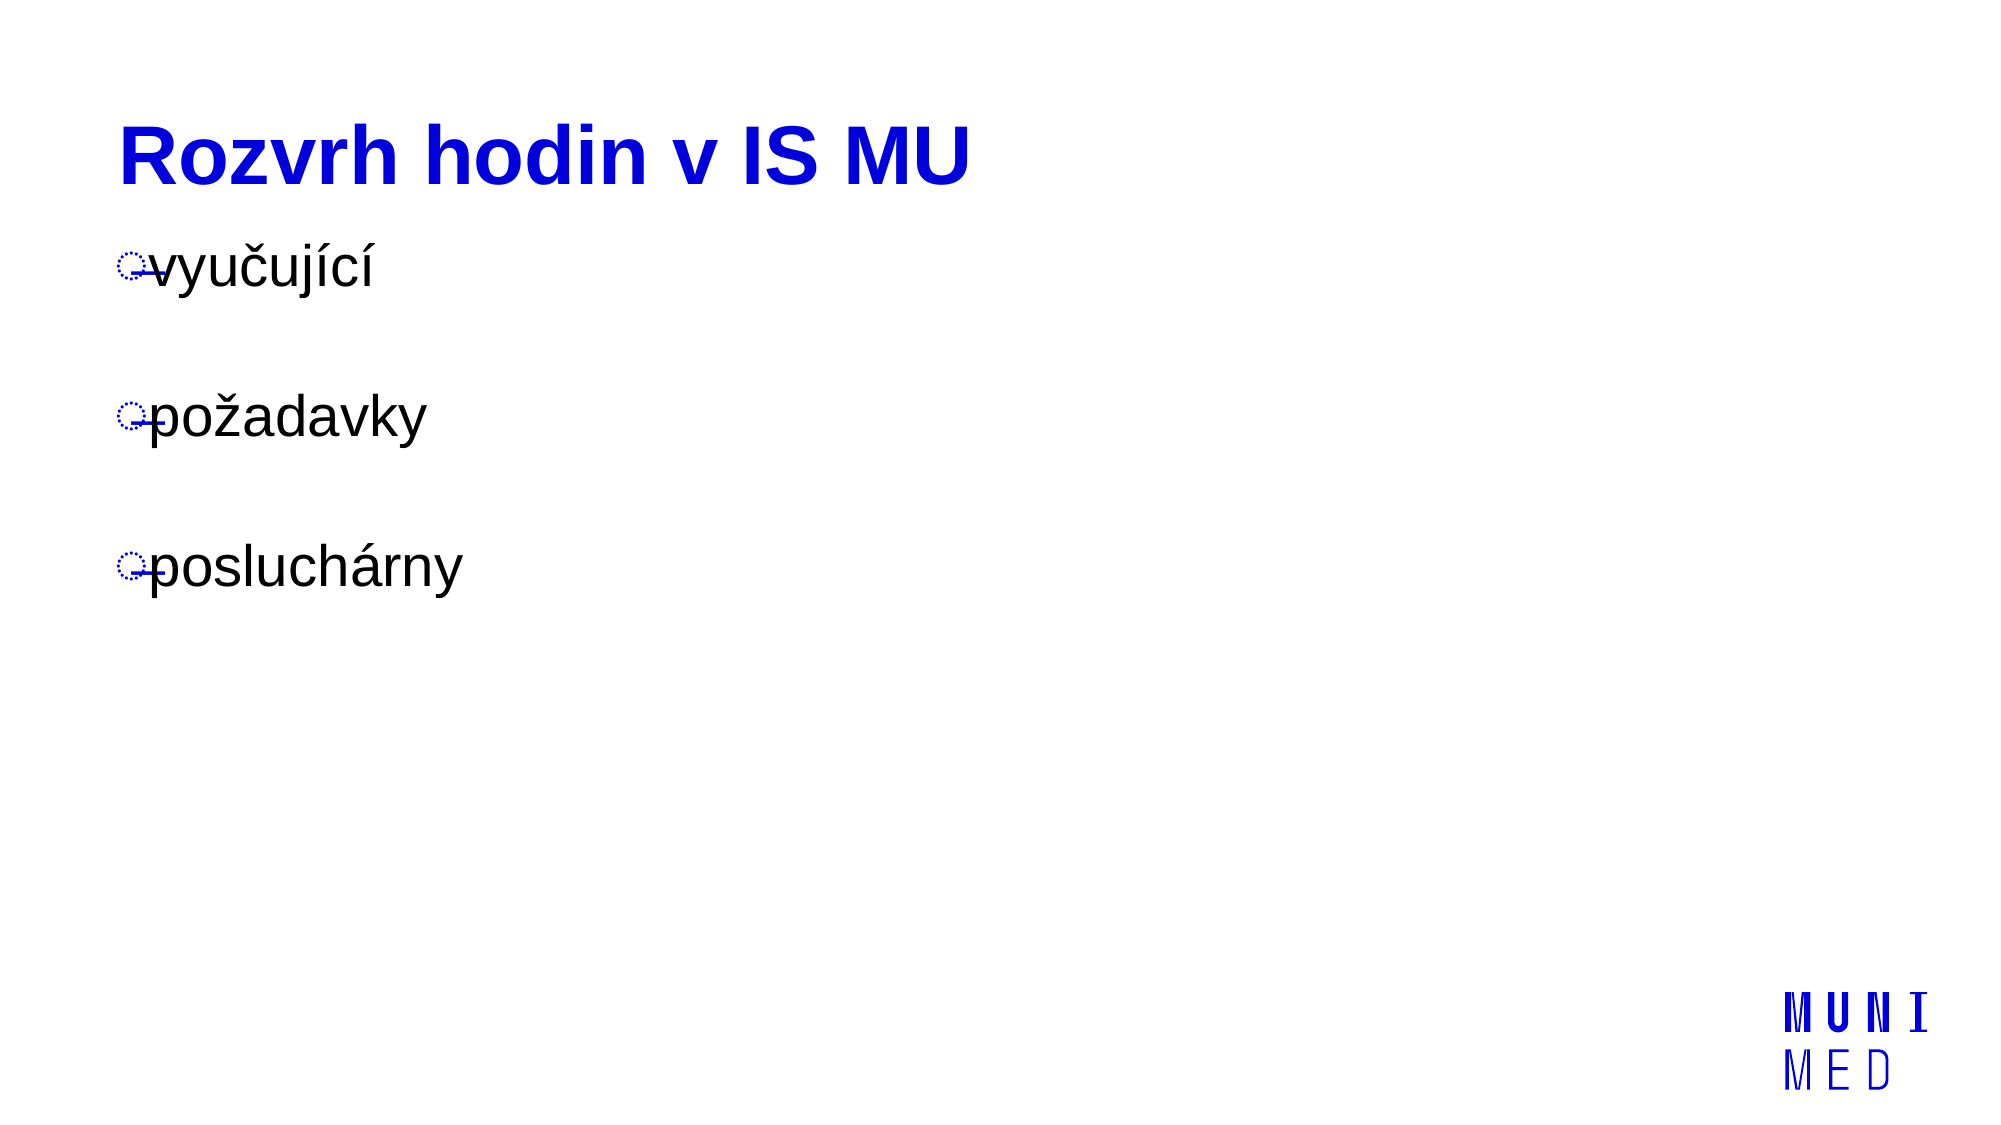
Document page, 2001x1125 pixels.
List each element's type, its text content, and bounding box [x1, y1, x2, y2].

list vyučující požadavky posluchárny [102, 222, 1900, 903]
title Rozvrh hodin v IS MU [118, 118, 1883, 193]
